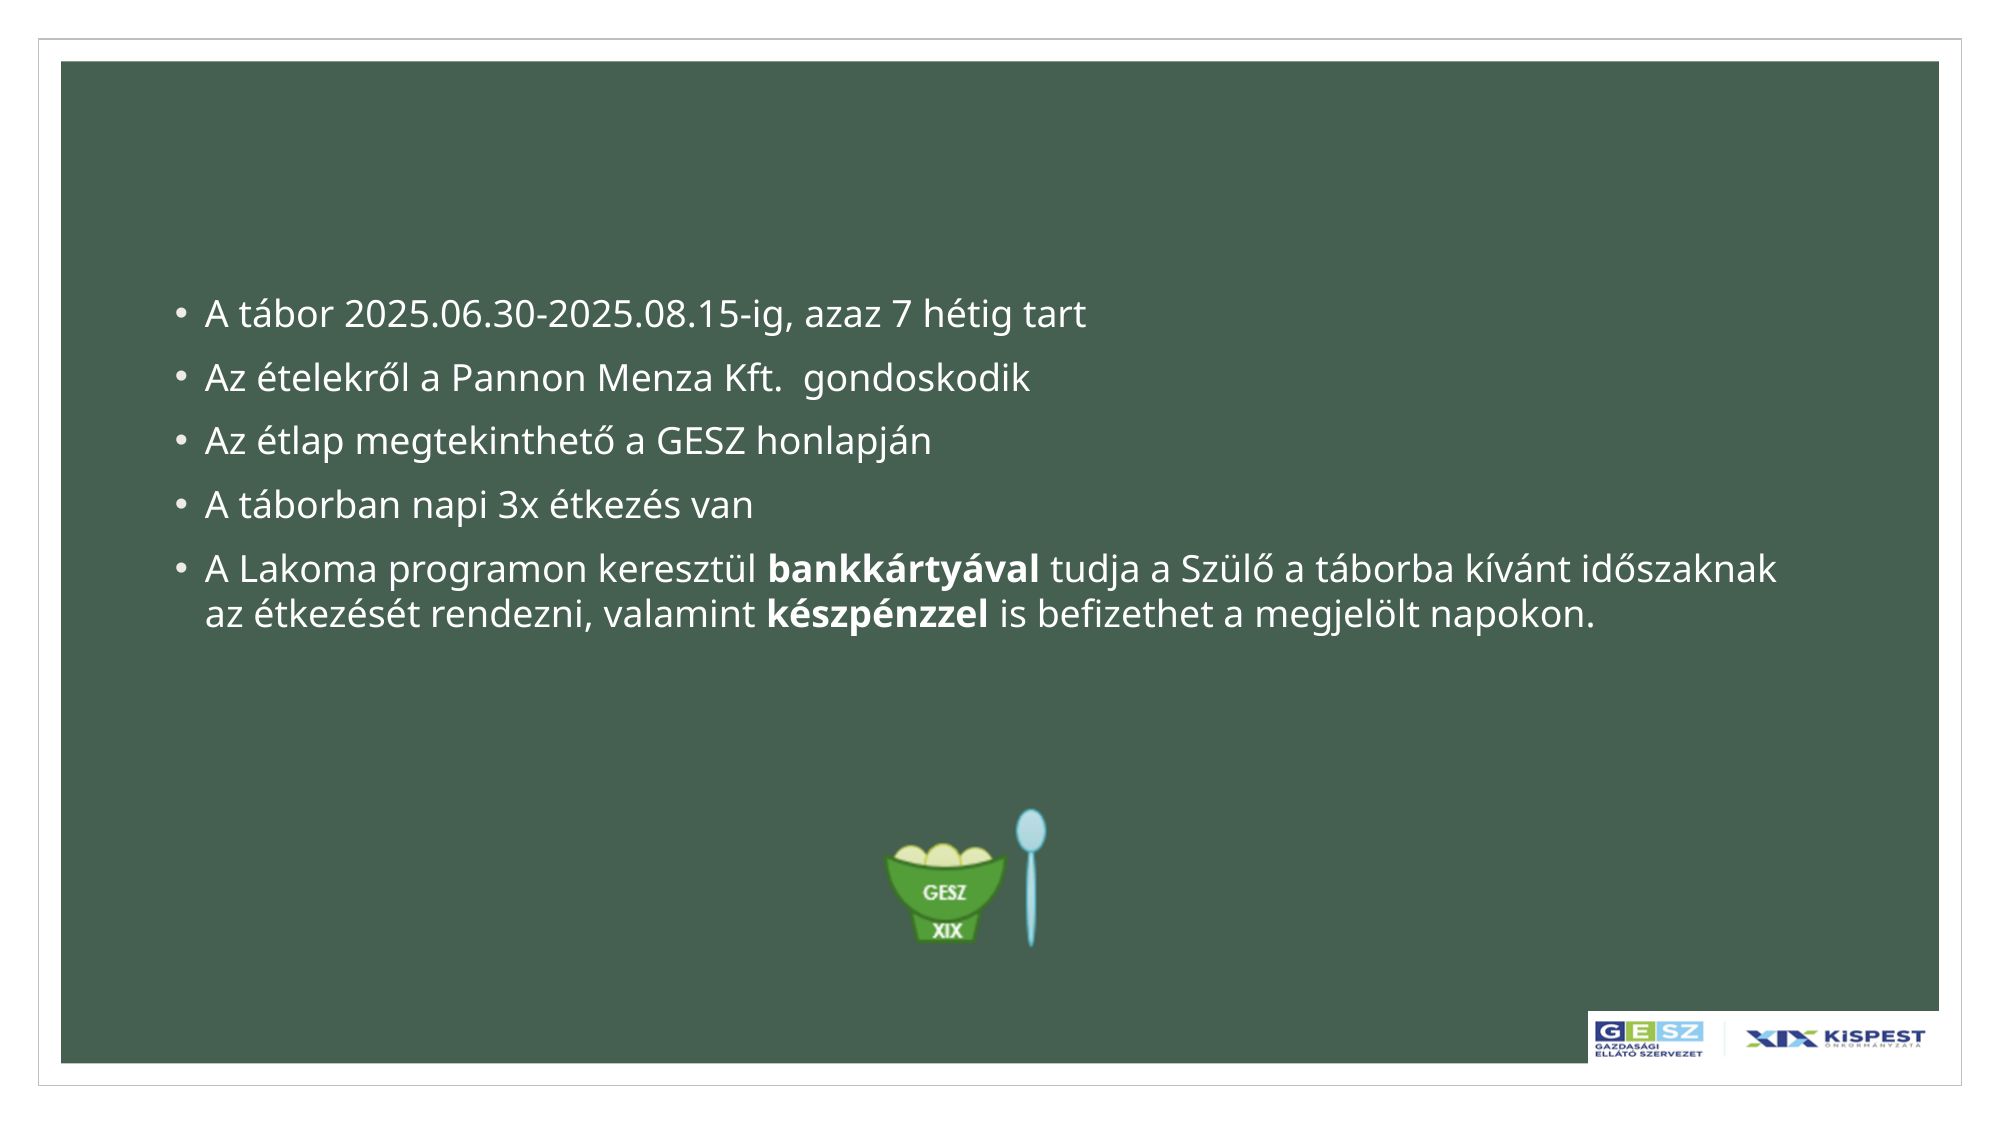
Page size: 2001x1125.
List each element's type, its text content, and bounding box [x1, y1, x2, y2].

picture [860, 784, 1110, 977]
list A tábor 2025.06.30-2025.08.15-ig, azaz 7 hétig tart Az ételekről a Pannon Menza Kft. gondoskodik Az étlap megtekinthető a GESZ honlapján A táborban napi 3x étkezés van A Lakoma programon keresztül bankkártyával tudja a Szülő a táborba kívánt időszaknak az étkezését rendezni, valamint készpénzzel is befizethet a megjelölt napokon. [159, 282, 1810, 928]
picture [1588, 1011, 1939, 1065]
